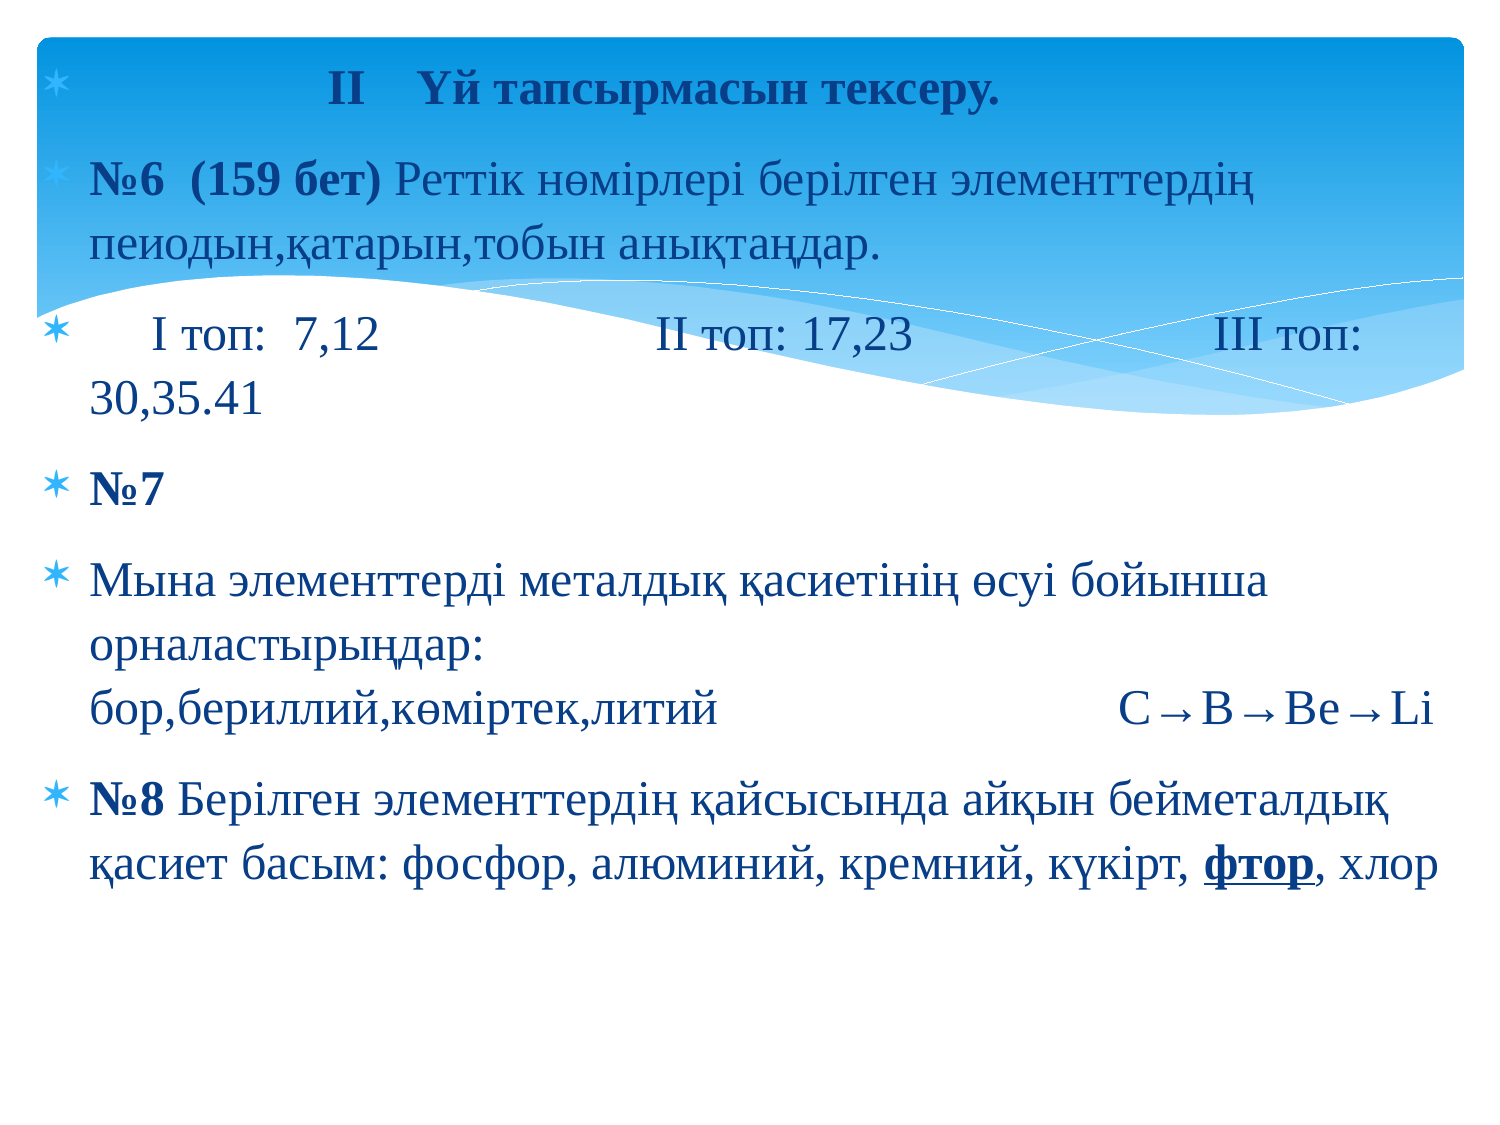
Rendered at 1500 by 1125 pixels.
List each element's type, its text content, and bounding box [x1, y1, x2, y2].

list ІІ Үй тапсырмасын тексеру. №6 (159 бет) Реттік нөмірлері берілген элементтердің пеиодын,қатарын,тобын анықтаңдар. І топ: 7,12 ІІ топ: 17,23 ІІІ топ: 30,35.41 №7 Мына элементтерді металдық қасиетінің өсуі бойынша орналастырыңдар: бор,бериллий,көміртек,литий С→В→Ве→Lі №8 Берілген элементтердің қайсысында айқын бейметалдық қасиет басым: фосфор, алюминий, кремний, күкірт, фтор, хлор [29, 42, 1471, 1094]
